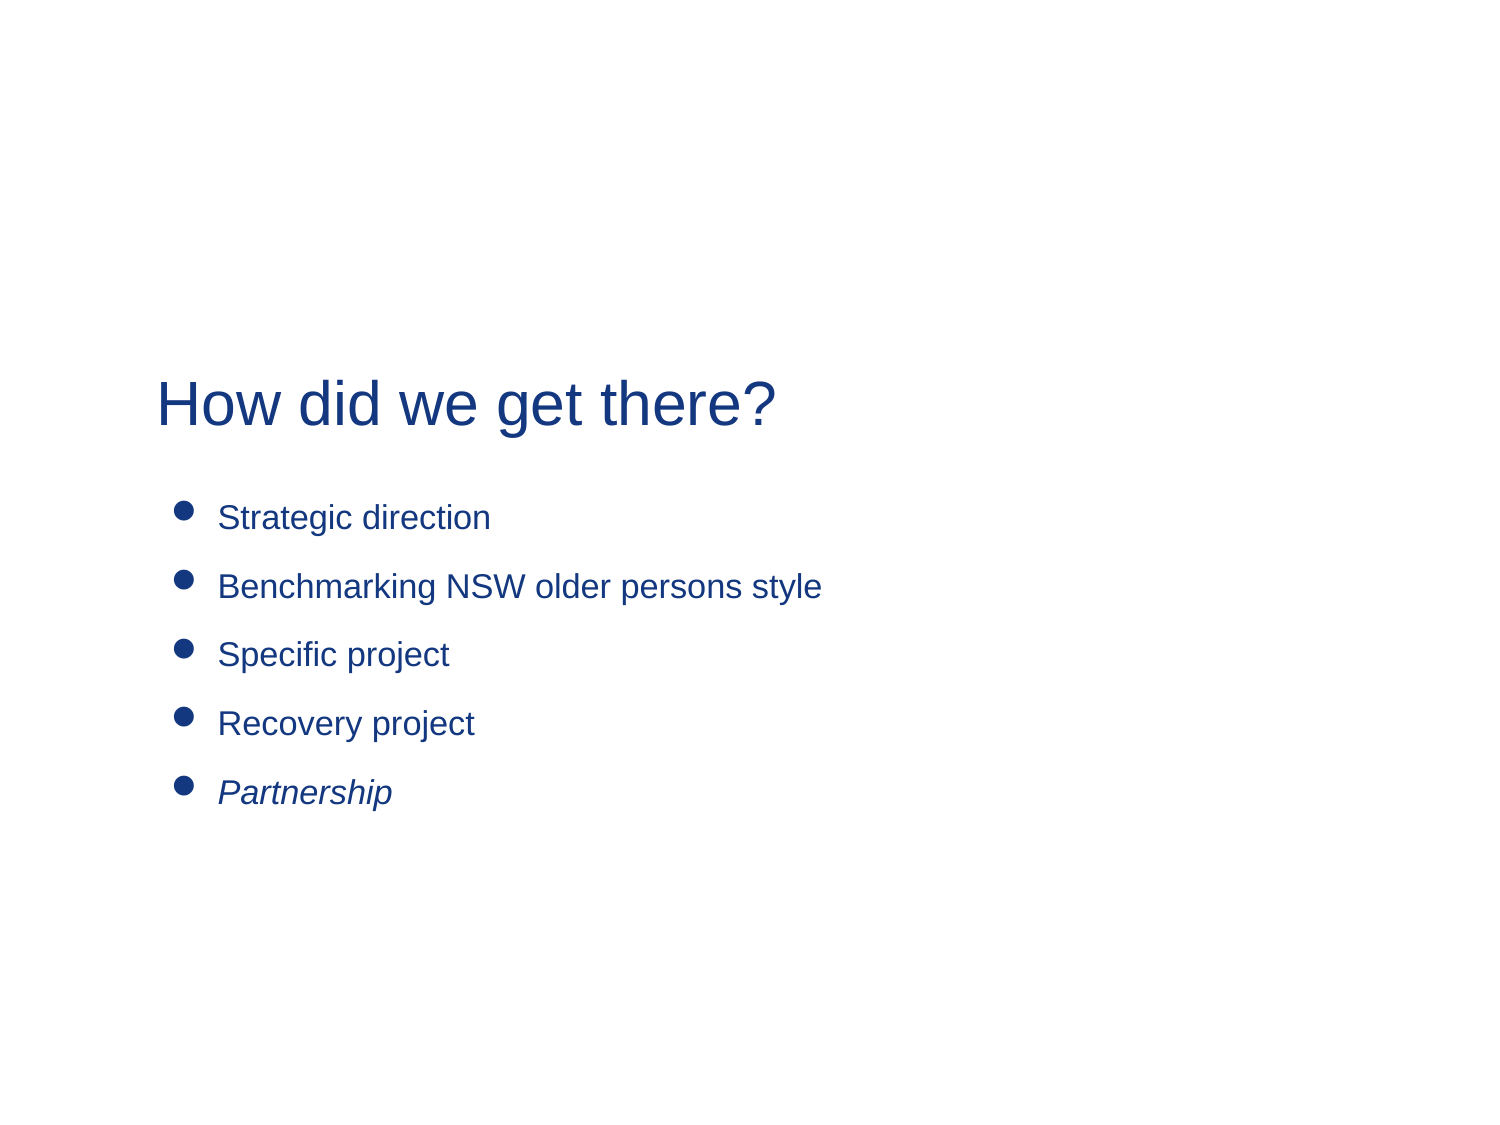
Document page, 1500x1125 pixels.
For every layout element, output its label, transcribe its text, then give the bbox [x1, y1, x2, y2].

title How did we get there? [156, 145, 1337, 438]
subtitle Strategic direction Benchmarking NSW older persons style Specific project Recovery project Partnership [156, 487, 1337, 1071]
